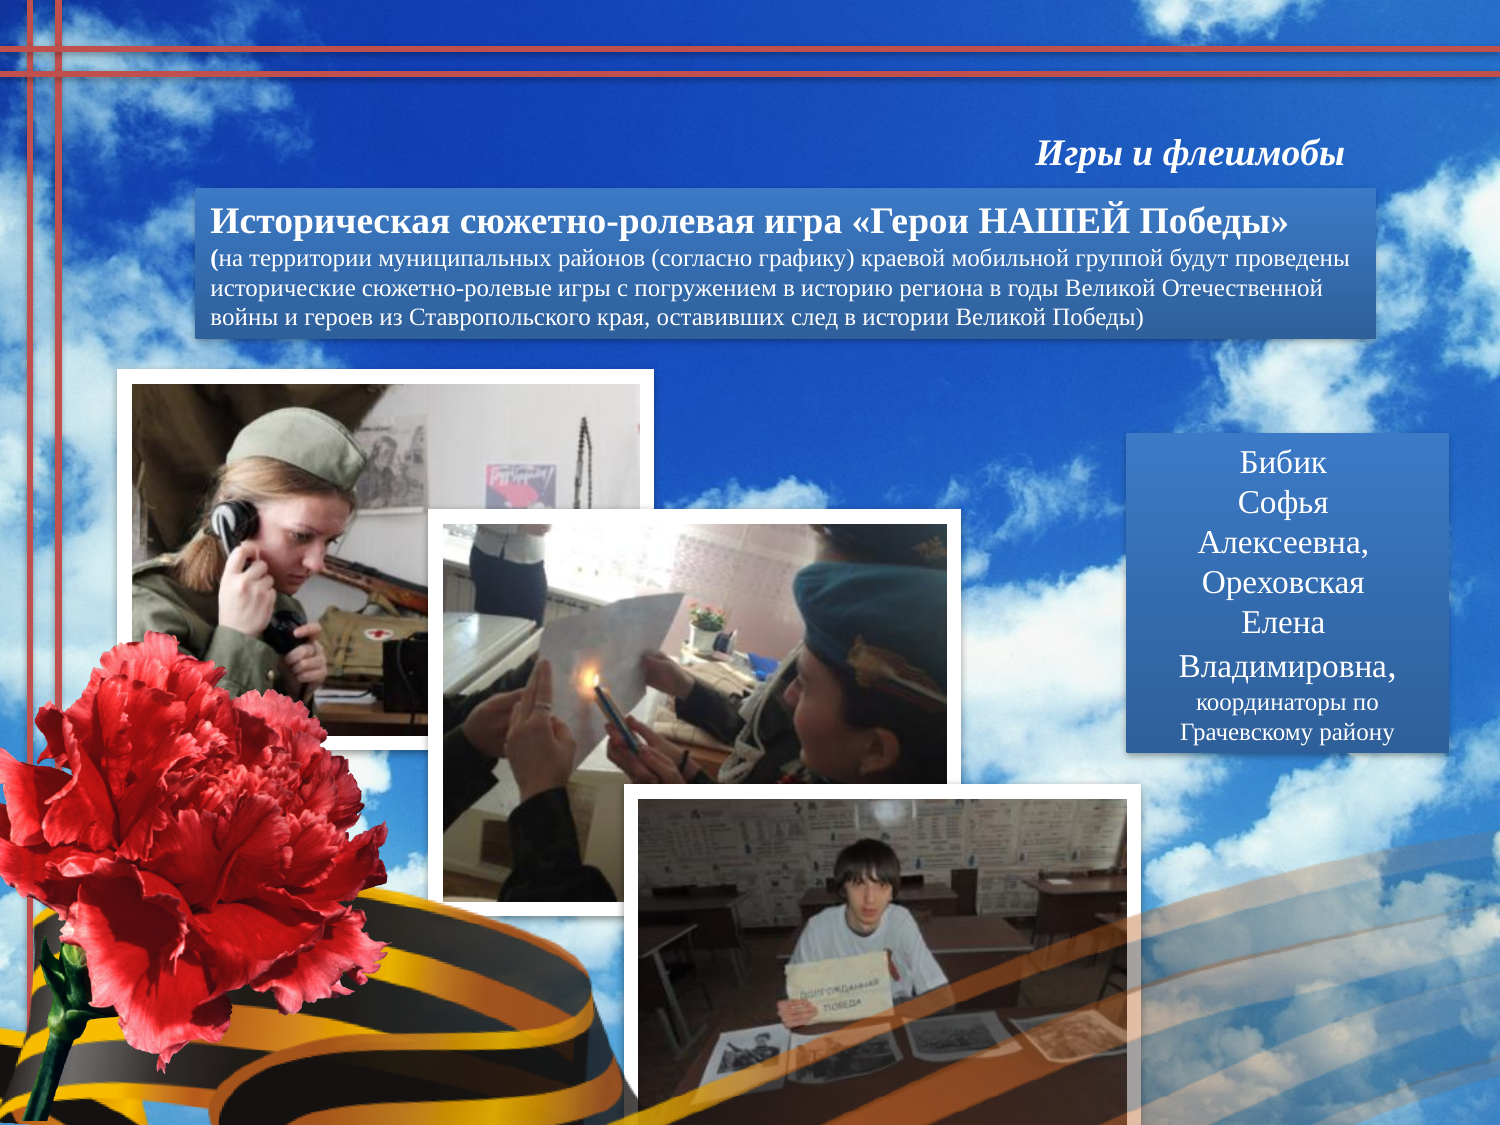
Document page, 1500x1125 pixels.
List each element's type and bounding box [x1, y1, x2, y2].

text_box [0, 0, 1500, 1125]
